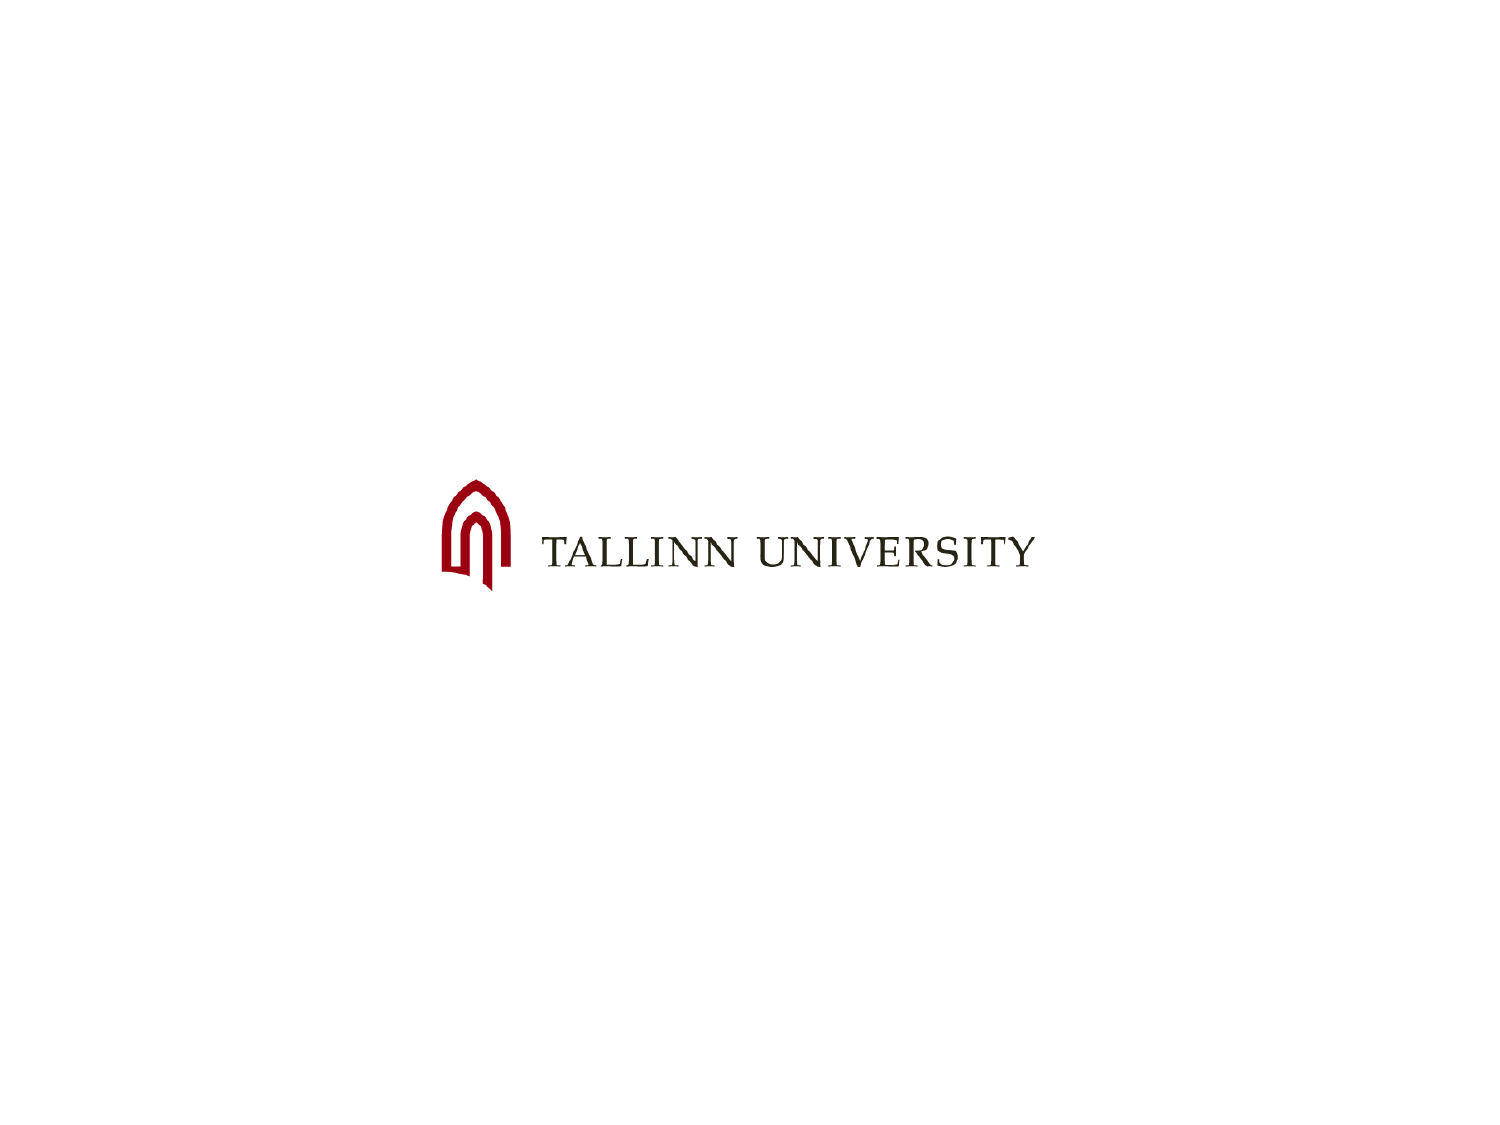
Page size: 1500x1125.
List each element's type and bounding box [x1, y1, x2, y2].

picture [371, 408, 1105, 673]
